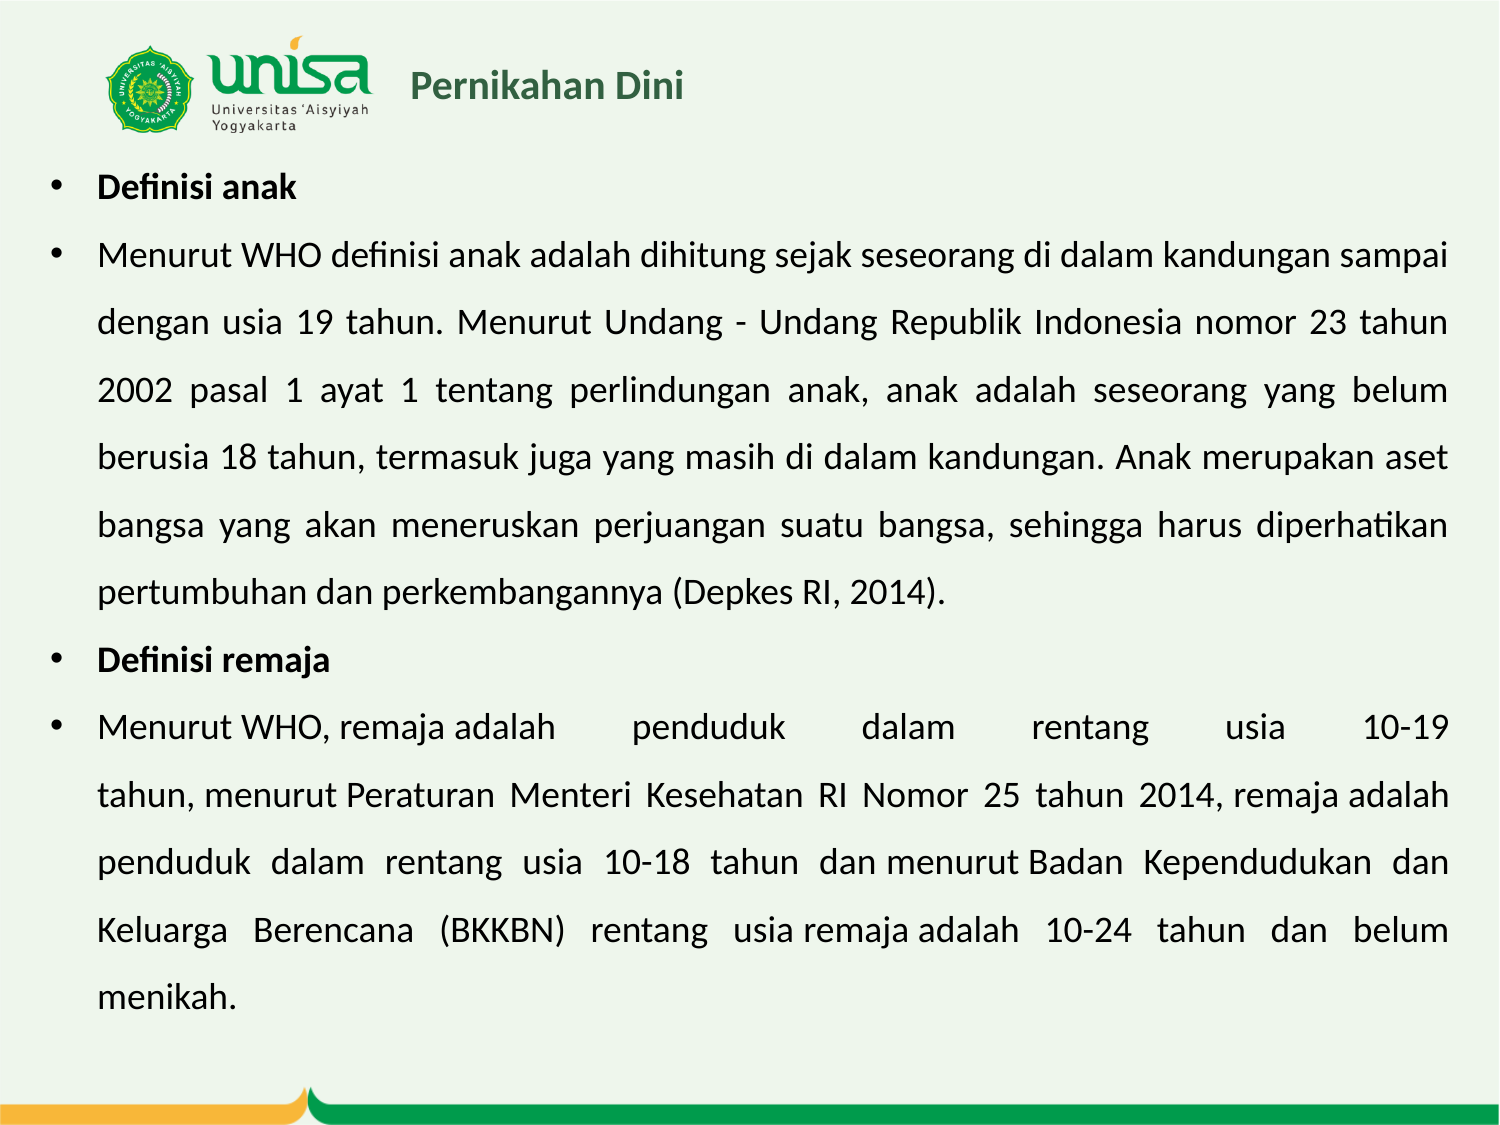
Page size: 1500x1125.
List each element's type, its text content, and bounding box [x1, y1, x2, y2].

text_box Pernikahan Dini [395, 50, 1322, 116]
text_box Definisi anak Menurut WHO definisi anak adalah dihitung sejak seseorang di dalam kandungan sampai dengan usia 19 tahun. Menurut Undang - Undang Republik Indonesia nomor 23 tahun 2002 pasal 1 ayat 1 tentang perlindungan anak, anak adalah seseorang yang belum berusia 18 tahun, termasuk juga yang masih di dalam kandungan. Anak merupakan aset bangsa yang akan meneruskan perjuangan suatu bangsa, sehingga harus diperhatikan pertumbuhan dan perkembangannya (Depkes RI, 2014). Definisi remaja Menurut WHO, remaja adalah penduduk dalam rentang usia 10-19 tahun, menurut Peraturan Menteri Kesehatan RI Nomor 25 tahun 2014, remaja adalah penduduk dalam rentang usia 10-18 tahun dan menurut Badan Kependudukan dan Keluarga Berencana (BKKBN) rentang usia remaja adalah 10-24 tahun dan belum menikah. [35, 132, 1465, 1025]
picture [0, 0, 1500, 1125]
